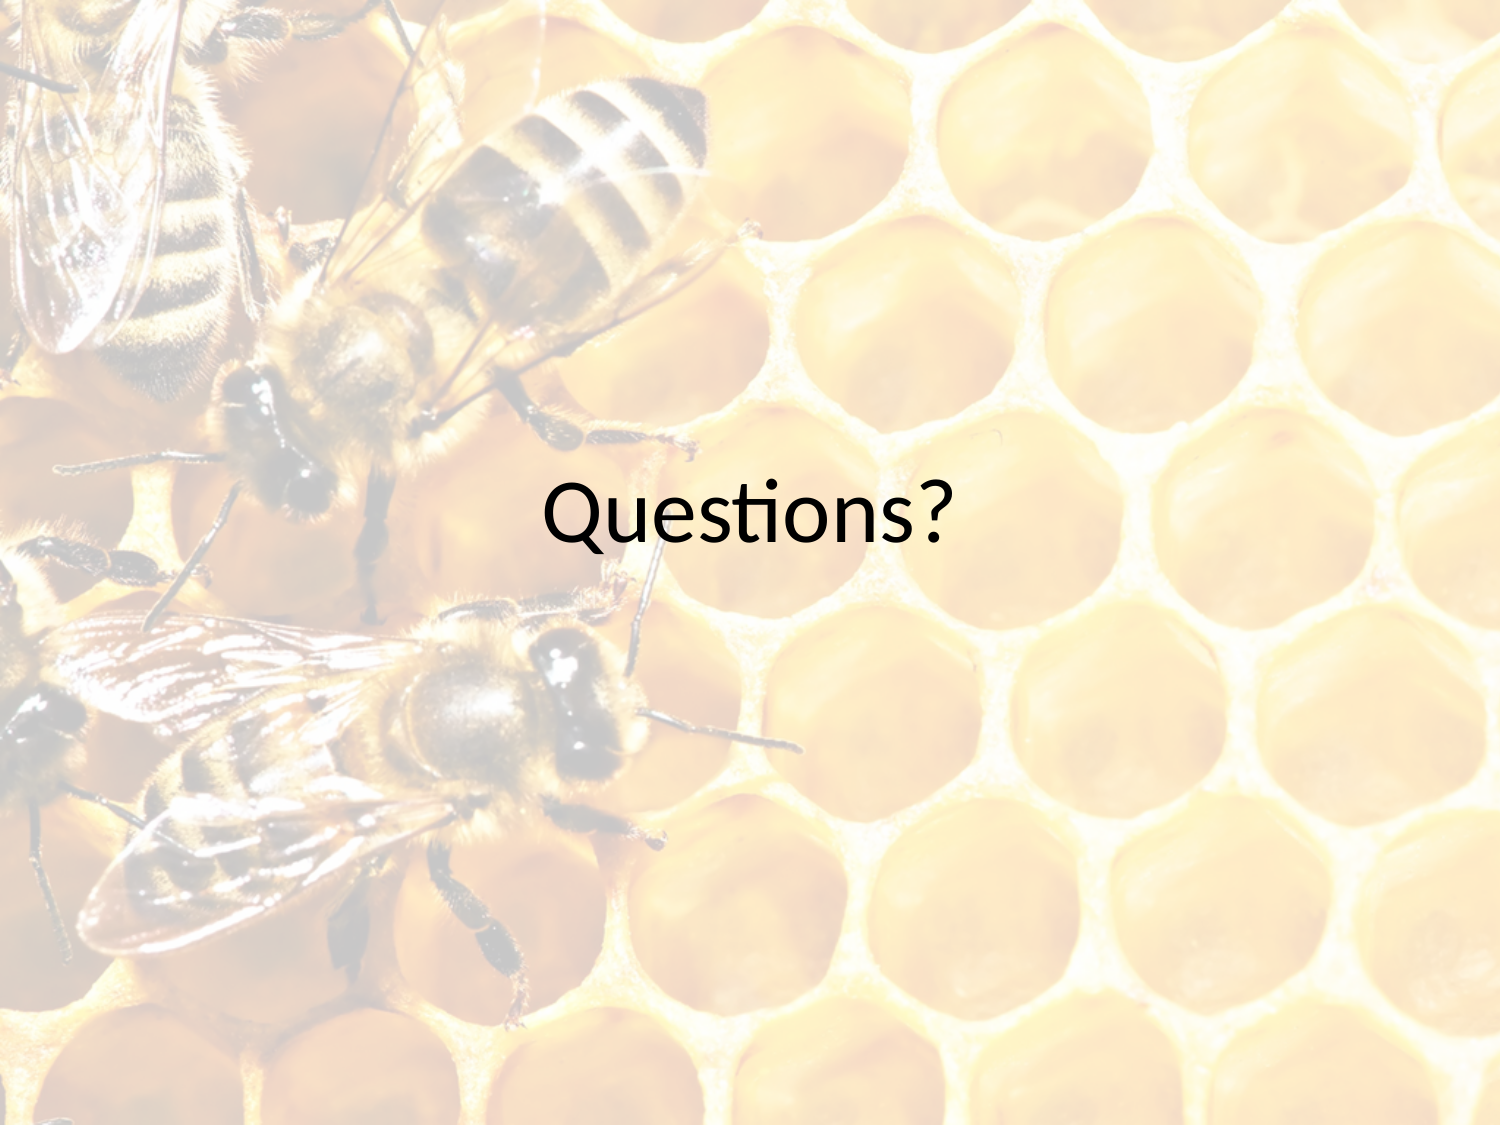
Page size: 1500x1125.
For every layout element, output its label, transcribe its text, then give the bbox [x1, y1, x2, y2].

title Questions? [75, 412, 1425, 600]
